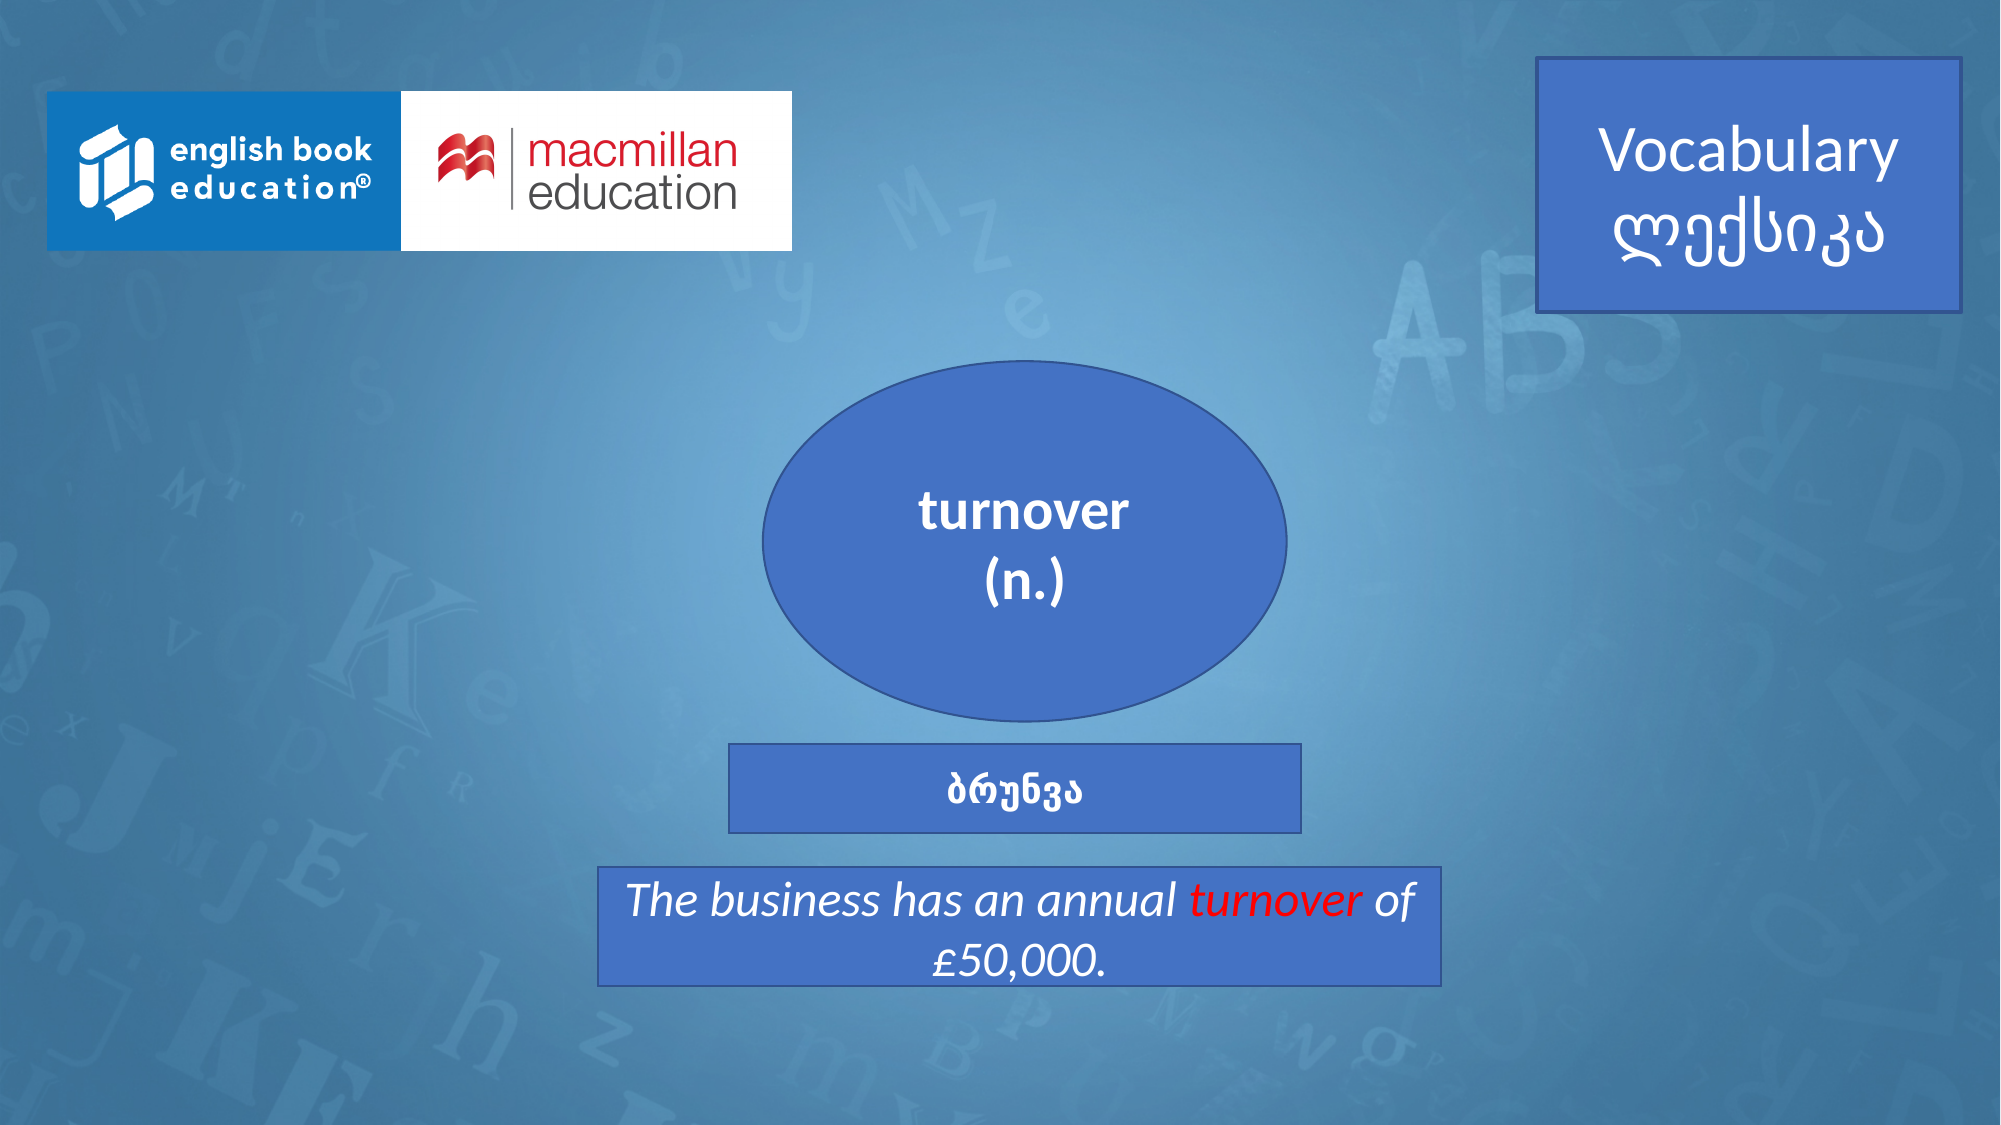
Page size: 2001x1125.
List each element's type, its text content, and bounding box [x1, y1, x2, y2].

text_box turnover (n.) [762, 361, 1287, 722]
text_box Vocabulary ლექსიკა [1535, 56, 1963, 314]
text_box The business has an annual turnover of £50,000. [598, 866, 1442, 986]
picture [0, 0, 2001, 1125]
text_box ბრუნვა [728, 743, 1302, 834]
